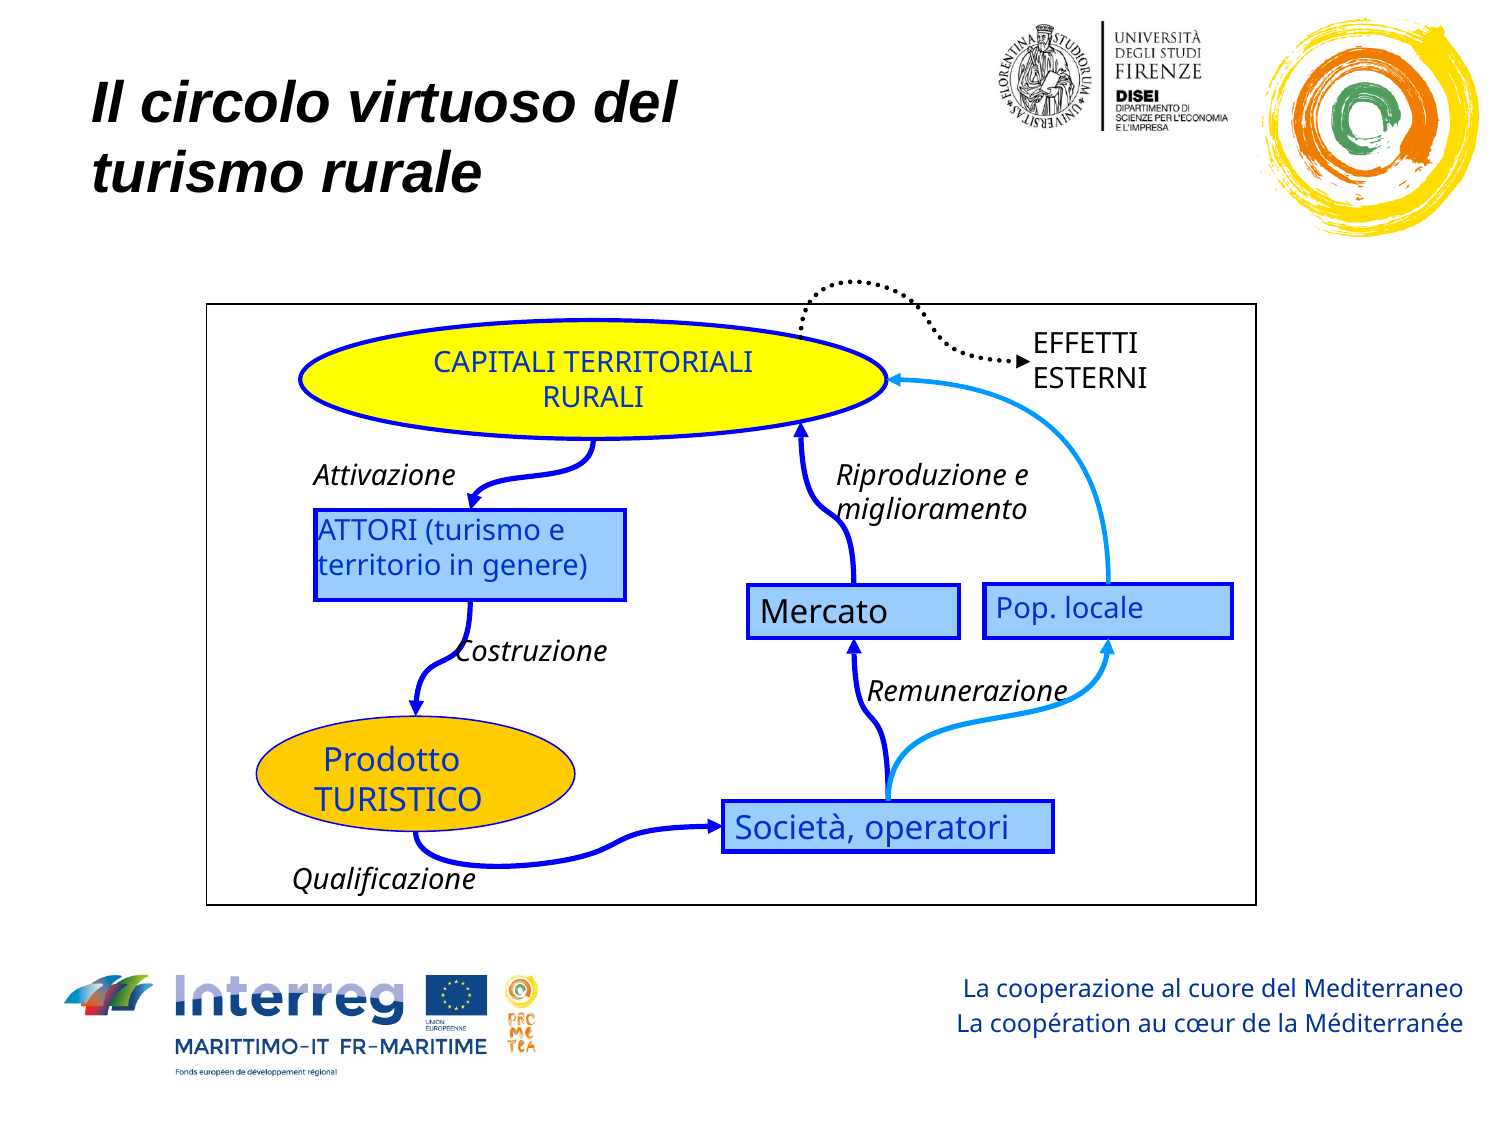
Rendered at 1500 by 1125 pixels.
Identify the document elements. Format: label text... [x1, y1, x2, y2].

text_box La cooperazione al cuore del Mediterraneo La coopération au cœur de la Méditerranée [832, 965, 1480, 1058]
picture [995, 17, 1232, 131]
text_box Il circolo virtuoso del turismo rurale [76, 56, 911, 212]
picture [51, 963, 550, 1083]
picture [1239, 0, 1500, 249]
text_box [206, 303, 1259, 906]
